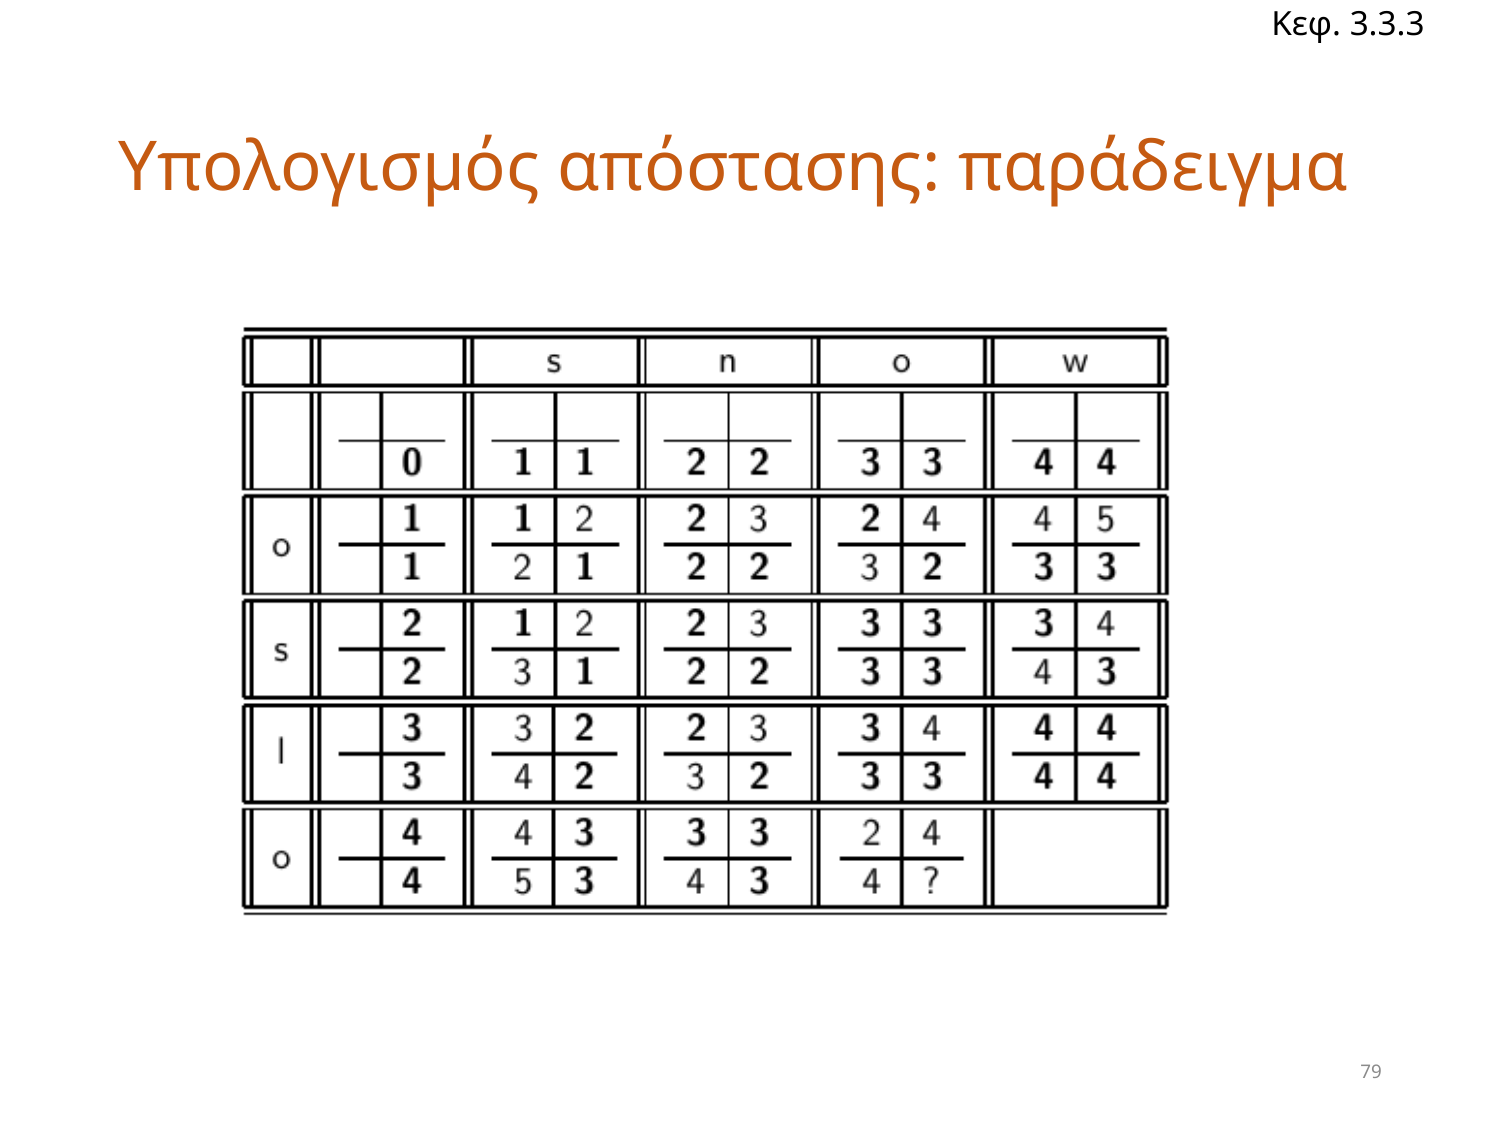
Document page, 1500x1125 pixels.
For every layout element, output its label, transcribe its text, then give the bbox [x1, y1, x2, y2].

title Υπολογισμός απόστασης: παράδειγμα [103, 59, 1397, 278]
slide_number 79 [1059, 1042, 1397, 1103]
text_box Κεφ. 3.3.3 [1256, 0, 1440, 50]
picture [224, 324, 1177, 923]
